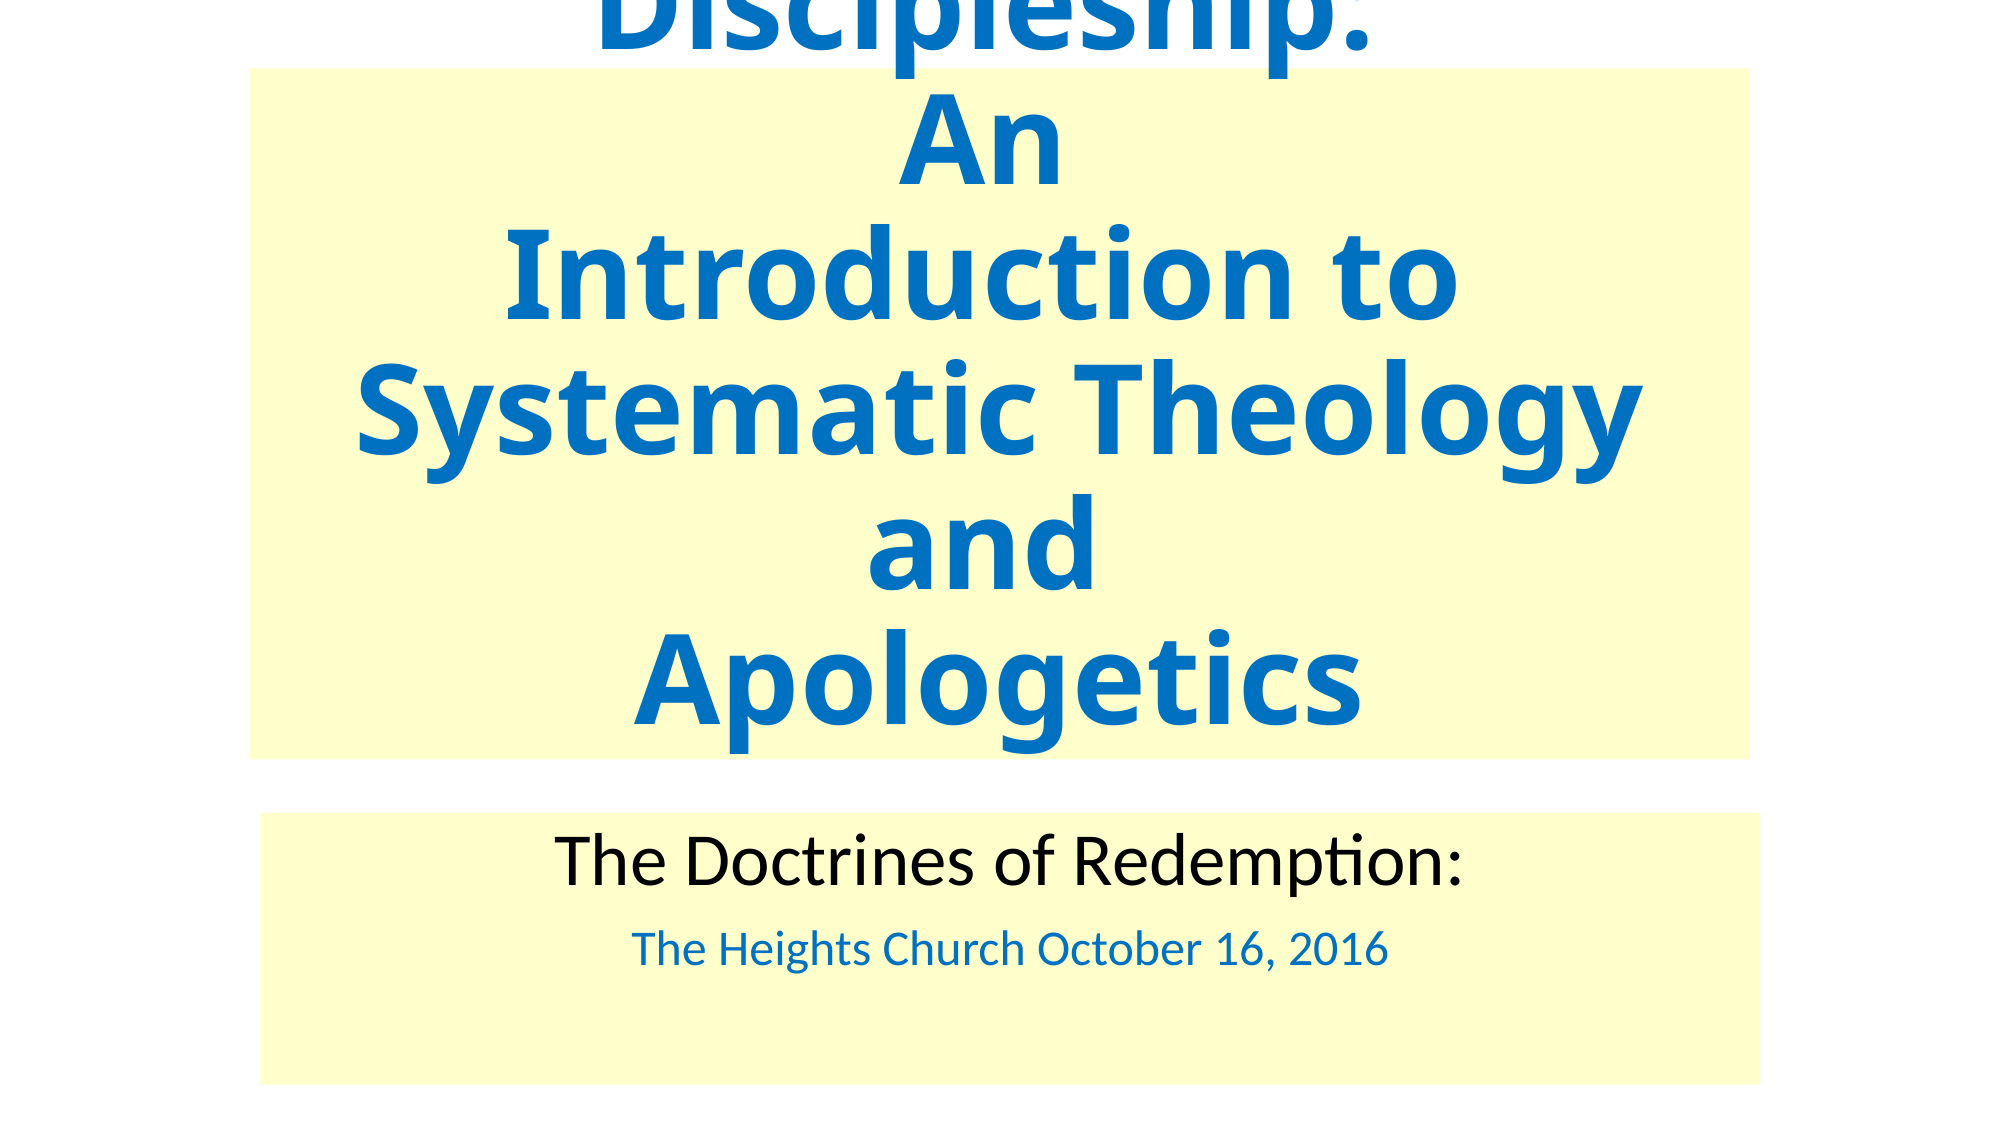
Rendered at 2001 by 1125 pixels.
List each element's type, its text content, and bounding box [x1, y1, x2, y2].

subtitle The Doctrines of Redemption: The Heights Church October 16, 2016 [260, 813, 1761, 1085]
title Discipleship: An Introduction to Systematic Theology and Apologetics [249, 68, 1750, 760]
